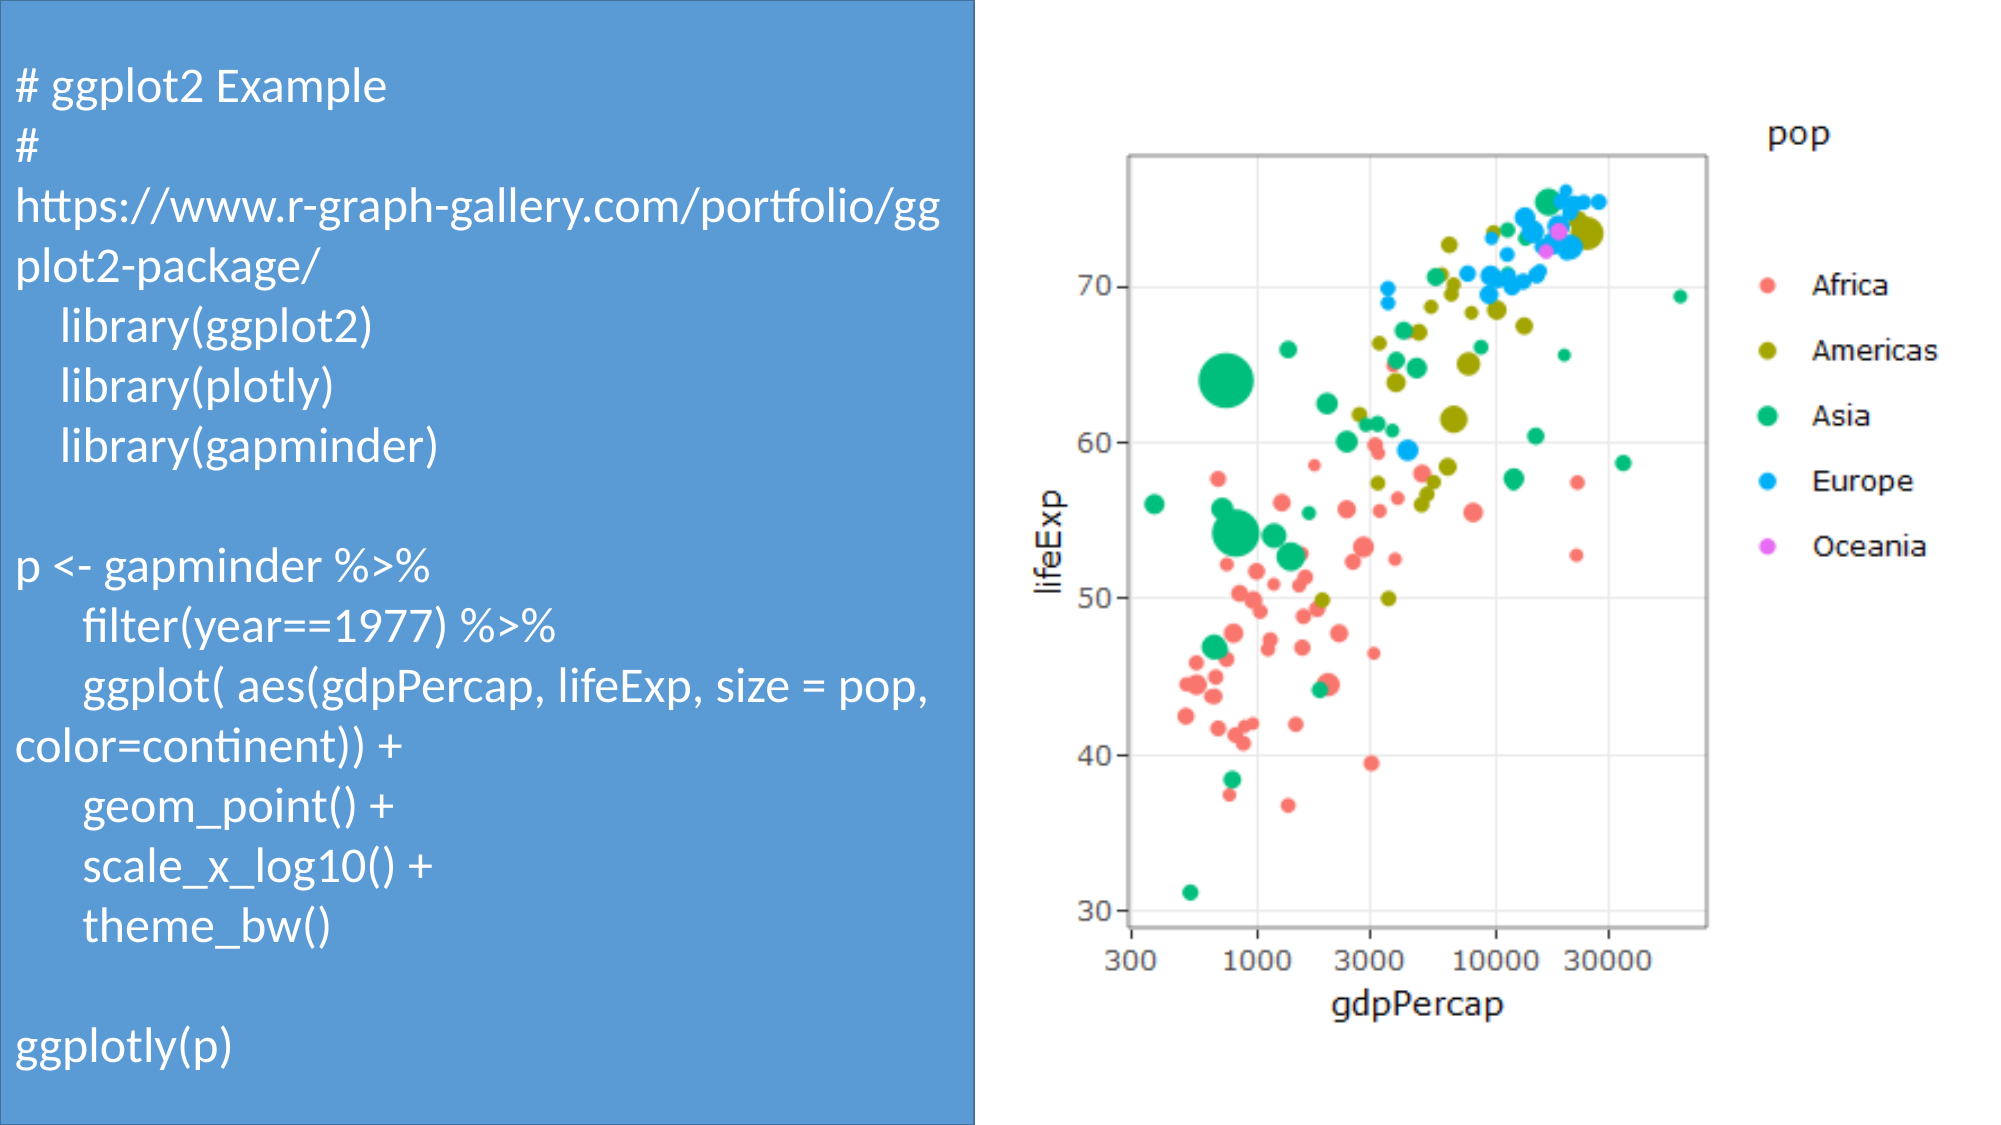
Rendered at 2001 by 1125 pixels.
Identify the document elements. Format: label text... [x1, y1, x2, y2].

picture [996, 73, 2000, 1052]
text_box # ggplot2 Example # https://www.r-graph-gallery.com/portfolio/ggplot2-package/ library(ggplot2) library(plotly) library(gapminder) p <- gapminder %>% filter(year==1977) %>% ggplot( aes(gdpPercap, lifeExp, size = pop, color=continent)) + geom_point() + scale_x_log10() + theme_bw() ggplotly(p) [0, 0, 975, 1125]
